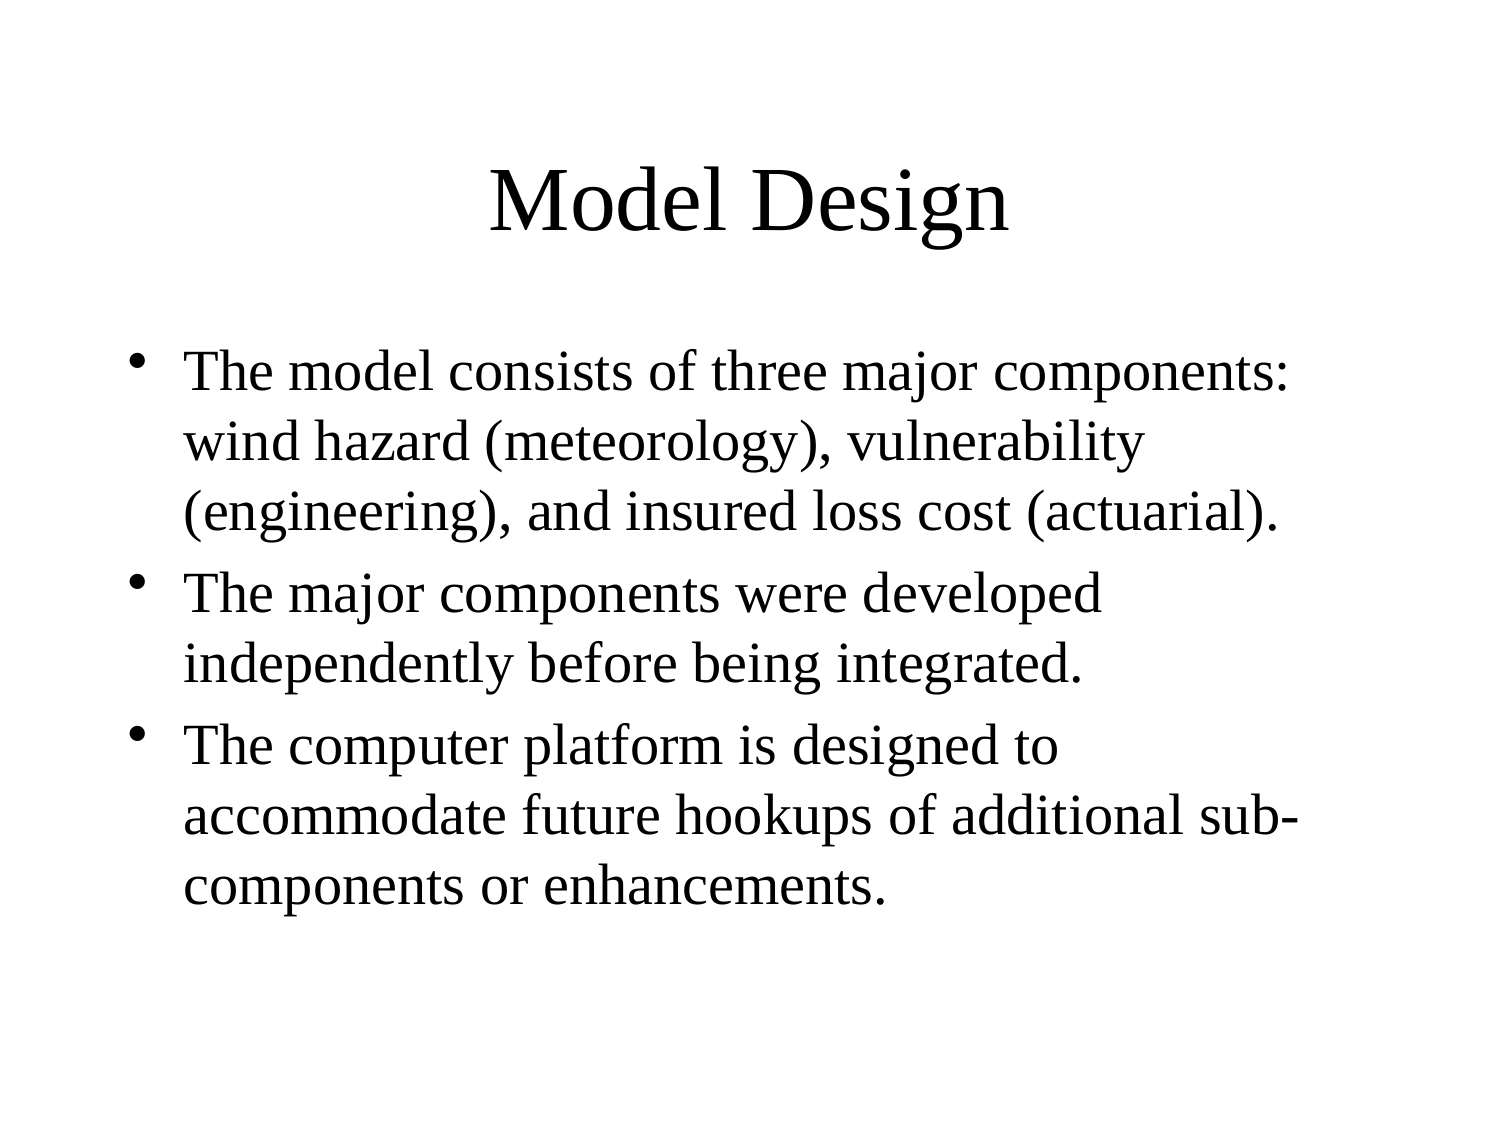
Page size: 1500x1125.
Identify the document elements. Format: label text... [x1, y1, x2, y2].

title Model Design [112, 99, 1388, 288]
list The model consists of three major components: wind hazard (meteorology), vulnerability (engineering), and insured loss cost (actuarial). The major components were developed independently before being integrated. The computer platform is designed to accommodate future hookups of additional sub-components or enhancements. [112, 324, 1388, 1000]
